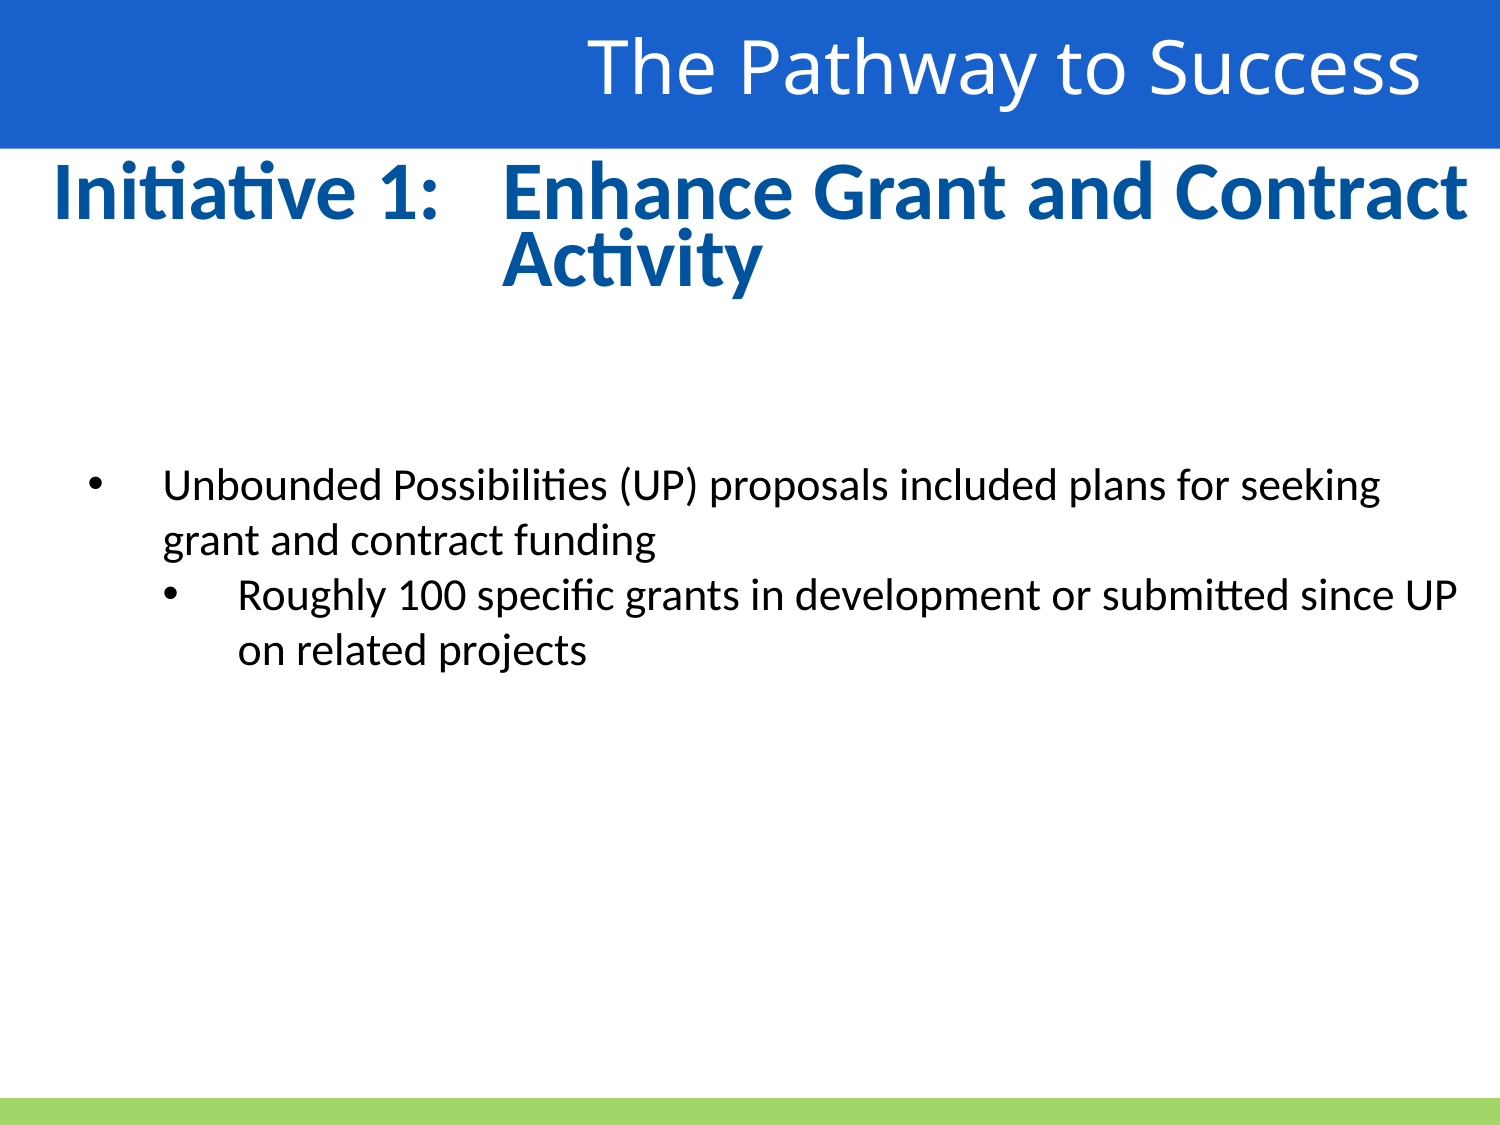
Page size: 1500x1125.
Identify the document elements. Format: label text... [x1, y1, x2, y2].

text_box [0, 0, 1500, 149]
text_box Initiative 1: Enhance Grant and Contract Activity [37, 162, 1500, 311]
text_box Unbounded Possibilities (UP) proposals included plans for seeking grant and contract funding Roughly 100 specific grants in development or submitted since UP on related projects [24, 349, 1475, 750]
text_box The Pathway to Success [12, 12, 1438, 118]
